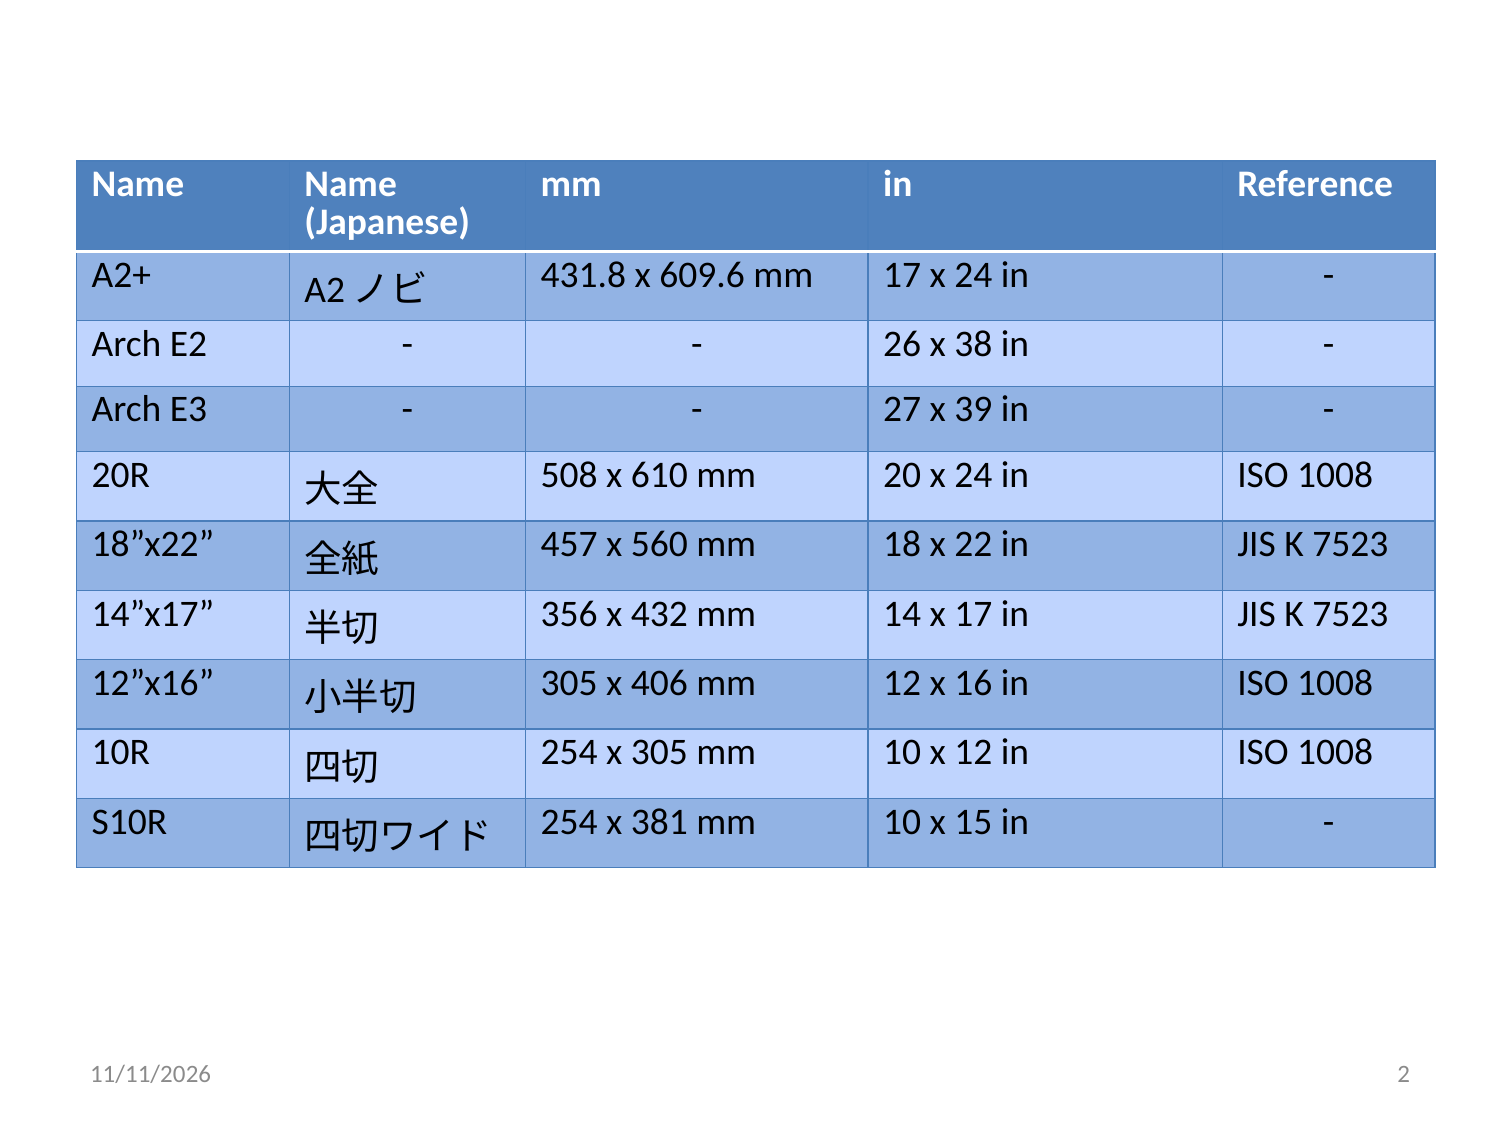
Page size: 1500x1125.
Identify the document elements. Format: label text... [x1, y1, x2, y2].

table_cell A2ノビ [290, 253, 525, 320]
table_cell 356 x 432 mm [526, 591, 867, 659]
table_cell 431.8 x 609.6 mm [526, 253, 867, 320]
table_cell - [526, 387, 867, 451]
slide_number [75, 1042, 425, 1103]
table_cell 12”x16” [77, 660, 289, 728]
table_cell 27 x 39 in [869, 387, 1222, 451]
table_cell 26 x 38 in [869, 321, 1222, 386]
table_cell 10R [77, 730, 289, 798]
table_header Name (Japanese) [290, 162, 525, 250]
table_cell Arch E3 [77, 387, 289, 451]
table_cell - [1223, 387, 1434, 451]
table_cell - [290, 387, 525, 451]
table_cell A2+ [77, 253, 289, 320]
table_cell JIS K 7523 [1223, 591, 1434, 659]
table_cell 10 x 15 in [869, 799, 1222, 867]
table_cell 小半切 [290, 660, 525, 728]
table_cell S10R [77, 799, 289, 867]
table_header mm [526, 162, 867, 250]
table_header Name [77, 162, 289, 250]
table_cell Arch E2 [77, 321, 289, 386]
table_header in [869, 162, 1222, 250]
table_cell 14”x17” [77, 591, 289, 659]
table_cell 254 x 381 mm [526, 799, 867, 867]
slide_number 2 [1074, 1042, 1425, 1103]
table_cell JIS K 7523 [1223, 522, 1434, 590]
table_cell - [1223, 321, 1434, 386]
table_cell 大全 [290, 452, 525, 520]
table_cell - [526, 321, 867, 386]
table_cell - [1223, 799, 1434, 867]
table_cell 20 x 24 in [869, 452, 1222, 520]
table_cell ISO 1008 [1223, 730, 1434, 798]
table_cell 508 x 610 mm [526, 452, 867, 520]
table_cell 10 x 12 in [869, 730, 1222, 798]
table_cell 半切 [290, 591, 525, 659]
table_cell ISO 1008 [1223, 660, 1434, 728]
table_cell 12 x 16 in [869, 660, 1222, 728]
table_cell 457 x 560 mm [526, 522, 867, 590]
table_cell 18”x22” [77, 522, 289, 590]
table_cell 四切 [290, 730, 525, 798]
table_cell 四切ワイド [290, 799, 525, 867]
table_cell 17 x 24 in [869, 253, 1222, 320]
table_cell 254 x 305 mm [526, 730, 867, 798]
table_cell 全紙 [290, 522, 525, 590]
table_cell 18 x 22 in [869, 522, 1222, 590]
table_cell - [290, 321, 525, 386]
table_cell 20R [77, 452, 289, 520]
table_cell 305 x 406 mm [526, 660, 867, 728]
table_cell 14 x 17 in [869, 591, 1222, 659]
table_header Reference [1223, 162, 1434, 250]
table_cell ISO 1008 [1223, 452, 1434, 520]
table_cell - [1223, 253, 1434, 320]
